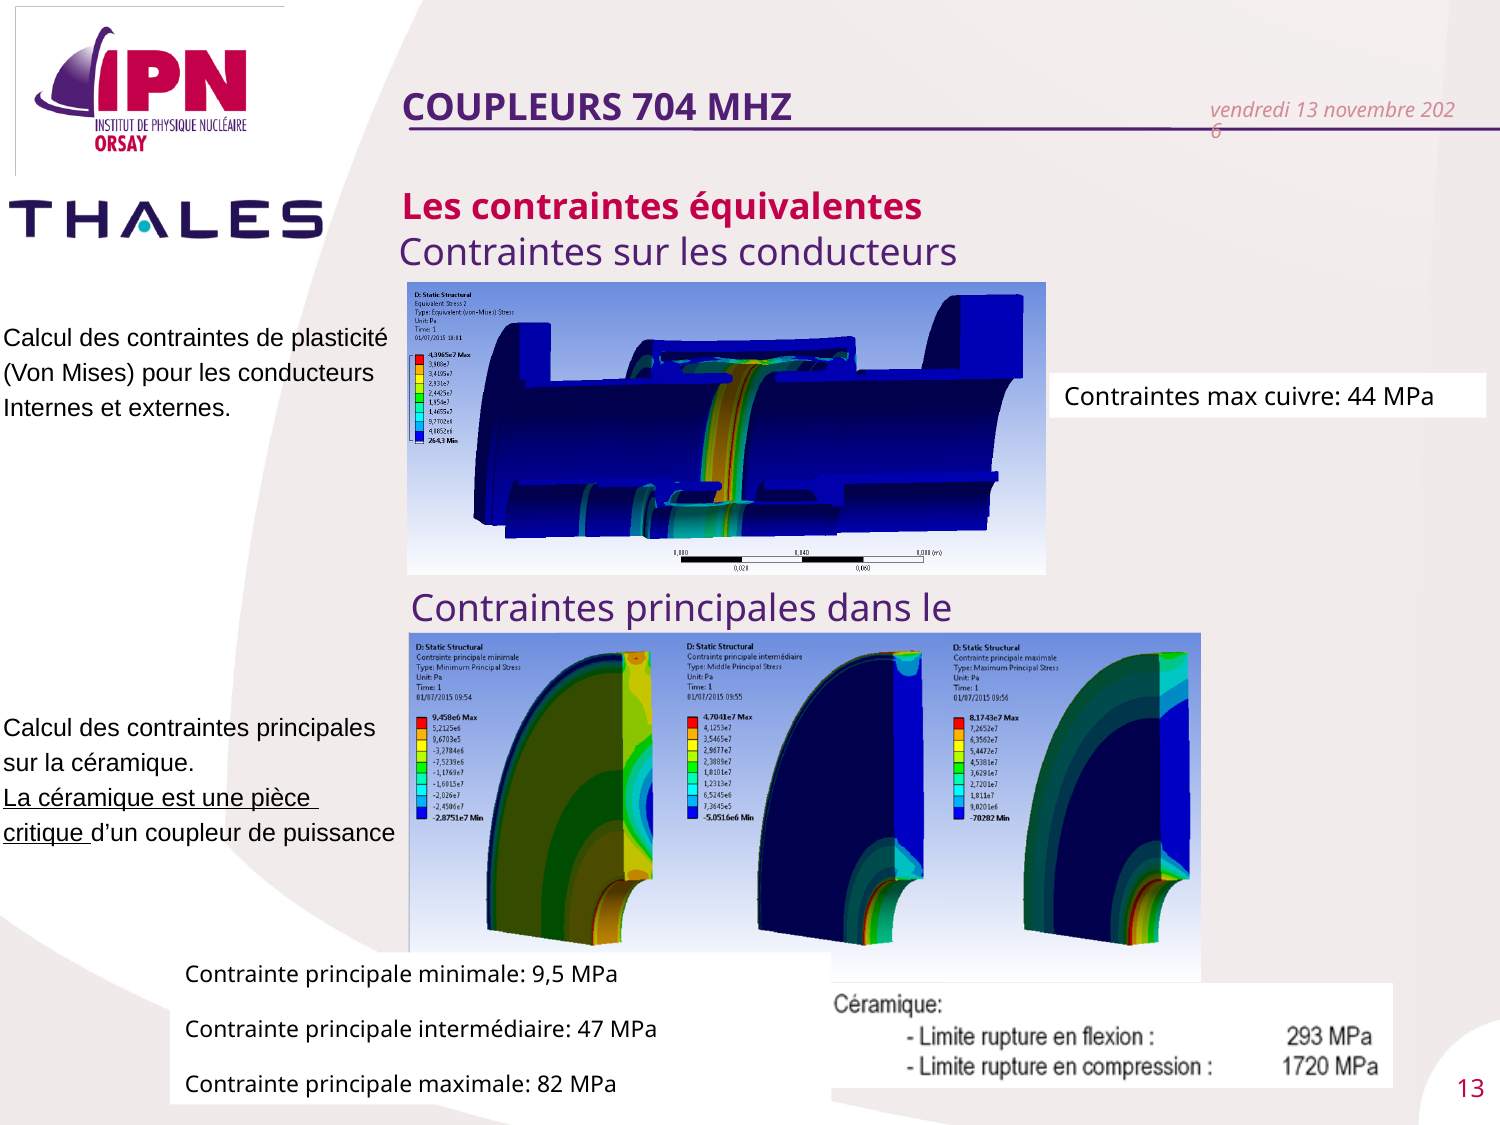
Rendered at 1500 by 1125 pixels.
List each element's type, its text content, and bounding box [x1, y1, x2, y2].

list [408, 632, 1201, 983]
title Coupleurs 704 MHz [386, 46, 1465, 164]
list Calcul des contraintes principales sur la céramique. La céramique est une pièce critique d’un coupleur de puissance [0, 704, 402, 870]
list Contraintes sur les conducteurs [383, 220, 1022, 262]
picture [0, 0, 1500, 1125]
text_box Contraintes max cuivre: 44 MPa [1050, 372, 1487, 418]
text_box Contrainte principale minimale: 9,5 MPa Contrainte principale intermédiaire: 47 MPa Contrainte principale maximale: 82 MPa [170, 952, 832, 1105]
list Contraintes principales dans le diélectrique [395, 576, 1164, 635]
list Les contraintes équivalentes [386, 175, 973, 220]
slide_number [1195, 80, 1477, 141]
list Calcul des contraintes de plasticité (Von Mises) pour les conducteurs Internes et externes. [0, 314, 401, 480]
